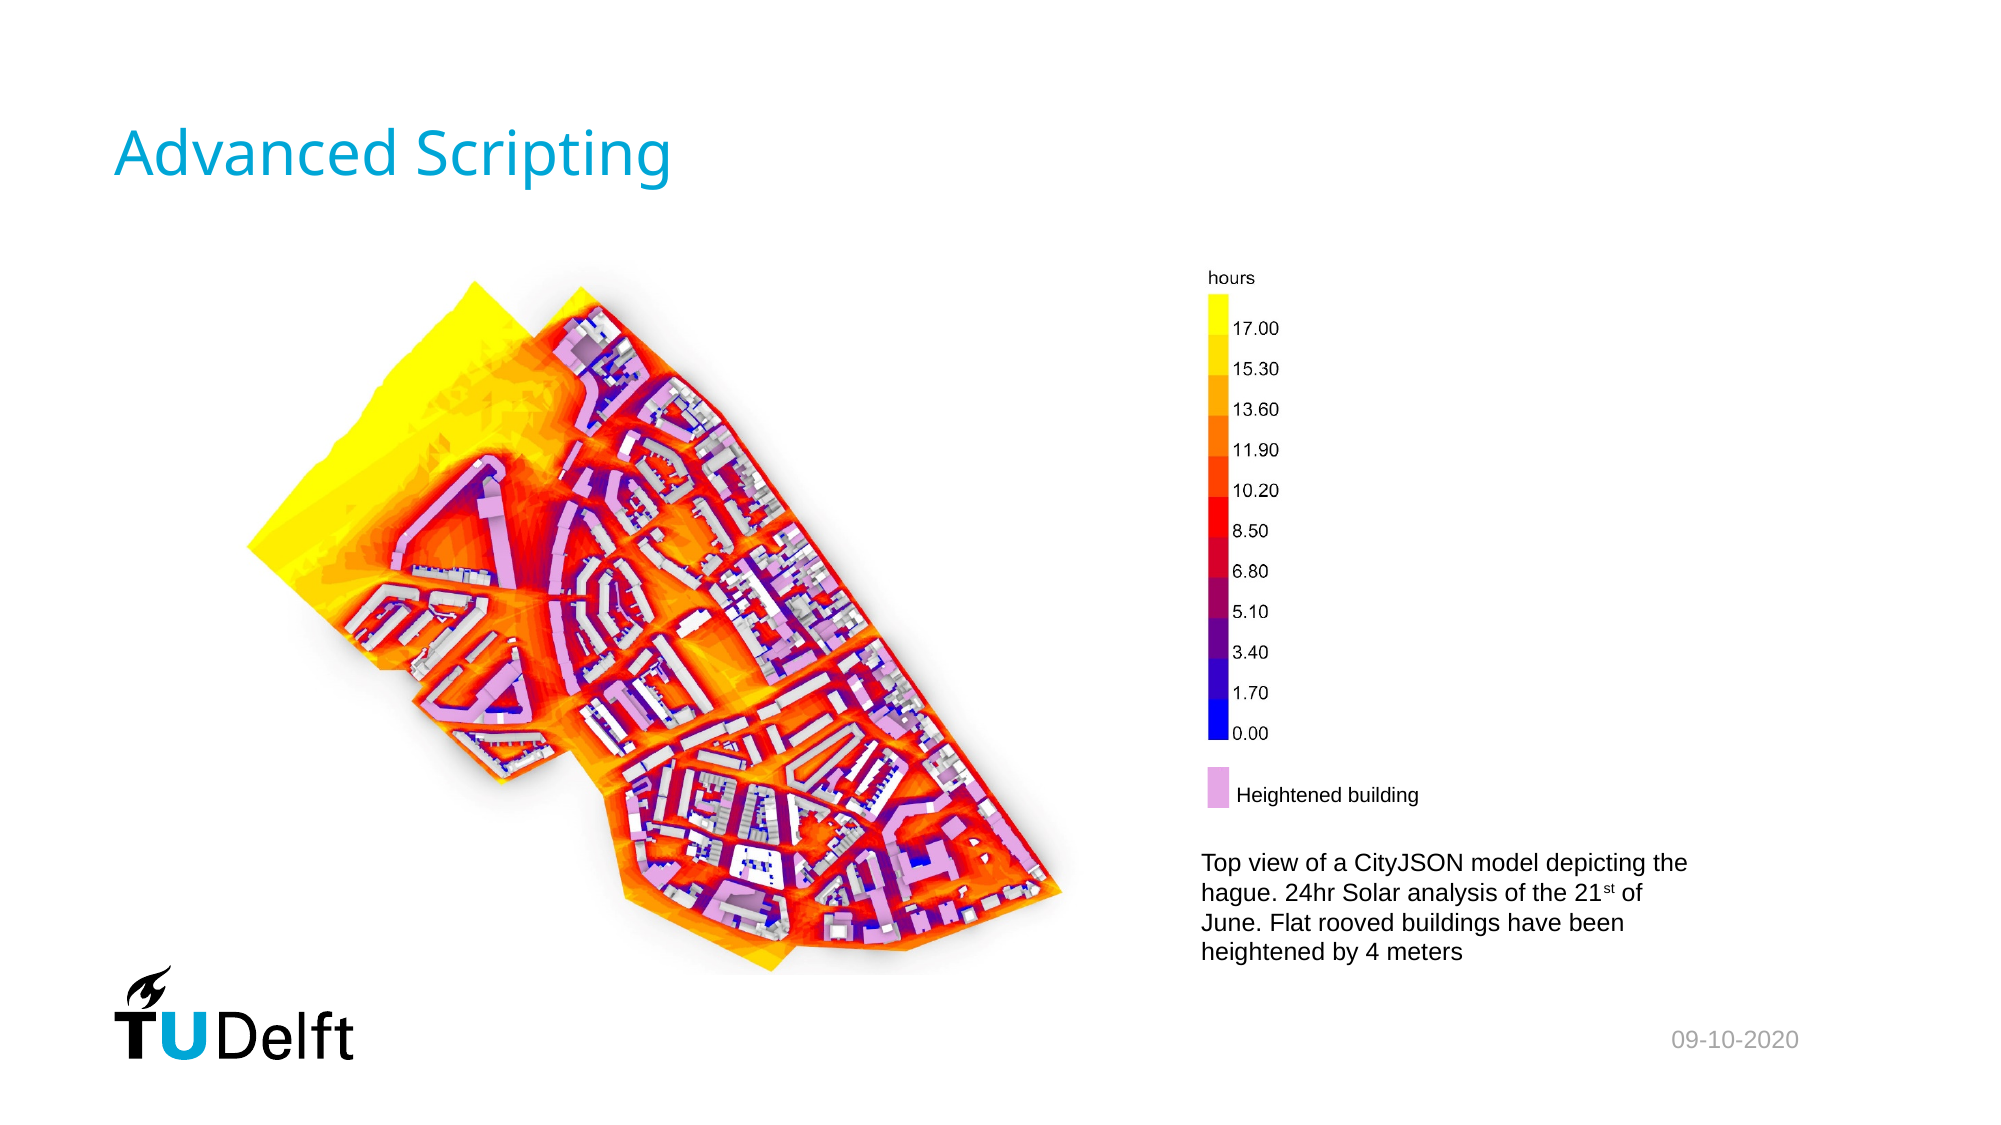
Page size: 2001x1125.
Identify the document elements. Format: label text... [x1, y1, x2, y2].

title Advanced Scripting [114, 121, 1883, 203]
text_box Top view of a CityJSON model depicting the hague. 24hr Solar analysis of the 21st of June. Flat rooved buildings have been heightened by 4 meters [1193, 838, 1718, 974]
text_box 09-10-2020 [1605, 1023, 1800, 1054]
text_box Heightened building [1228, 774, 1753, 815]
picture [203, 260, 1094, 976]
picture [1207, 767, 1230, 808]
picture [1193, 260, 1292, 760]
